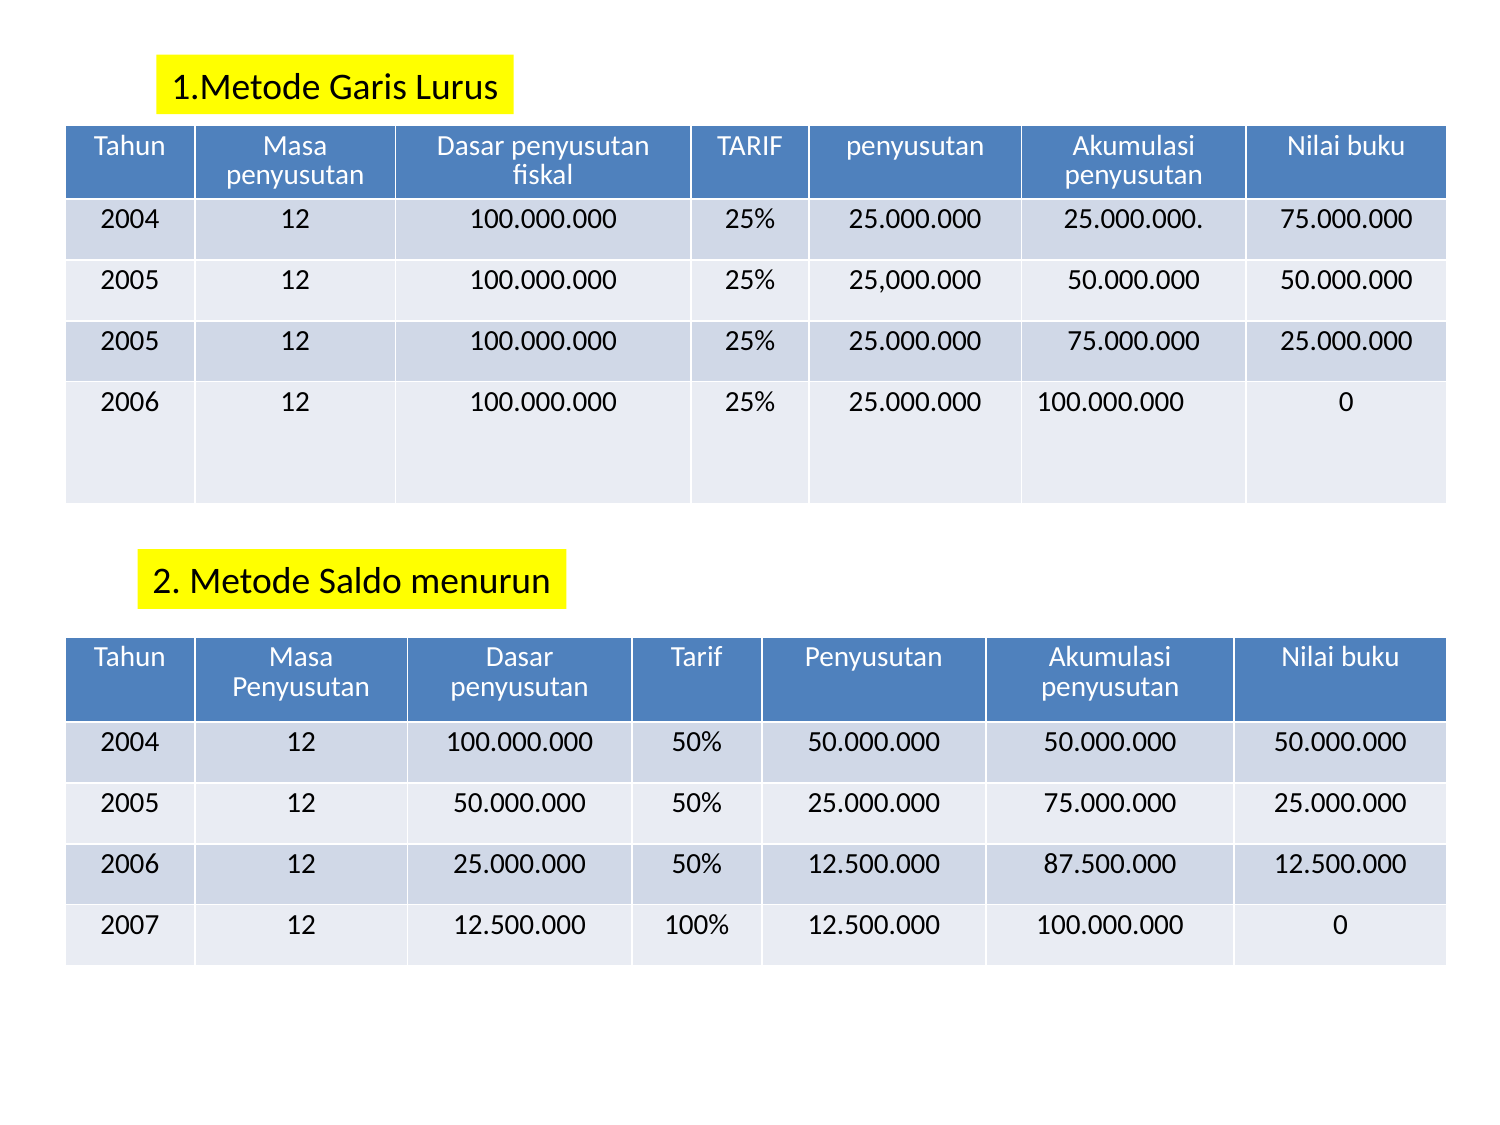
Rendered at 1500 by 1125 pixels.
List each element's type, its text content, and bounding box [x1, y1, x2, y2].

table_cell 50.000.000 [1247, 261, 1446, 320]
table_cell 12 [196, 382, 395, 503]
table_cell 25.000.000. [1022, 200, 1245, 259]
table_cell 25.000.000 [1235, 784, 1446, 843]
table_header Dasar penyusutan [408, 638, 631, 721]
table_header Akumulasi penyusutan [1022, 126, 1245, 198]
table_cell 50.000.000 [763, 723, 985, 782]
table_cell 25.000.000 [1247, 322, 1446, 381]
table_header Tahun [66, 638, 194, 721]
table_cell 25,000.000 [810, 261, 1021, 320]
table_header Tahun [66, 126, 194, 198]
table_header Tarif [633, 638, 761, 721]
table_cell 12 [196, 784, 407, 843]
table_cell 0 [1247, 382, 1446, 503]
table_cell 2005 [66, 322, 194, 381]
table_cell 25.000.000 [810, 322, 1021, 381]
table_cell 100.000.000 [396, 200, 690, 259]
table_cell 2004 [66, 723, 194, 782]
table_cell 100% [633, 905, 761, 965]
table_cell 100.000.000 [396, 261, 690, 320]
table_cell 50.000.000 [408, 784, 631, 843]
table_cell 2007 [66, 905, 194, 965]
table_cell 100.000.000 [987, 905, 1233, 965]
table_cell 100.000.000 [408, 723, 631, 782]
table_cell 25.000.000 [810, 382, 1021, 503]
table_header Nilai buku [1235, 638, 1446, 721]
table_cell 75.000.000 [987, 784, 1233, 843]
table_cell 12 [196, 723, 407, 782]
table_header Masa Penyusutan [196, 638, 407, 721]
table_cell 25.000.000 [408, 845, 631, 904]
table_cell 2004 [66, 200, 194, 259]
table_cell 2005 [66, 261, 194, 320]
table_cell 75.000.000 [1022, 322, 1245, 381]
text_box 2. Metode Saldo menurun [137, 549, 567, 609]
table_cell 50% [633, 723, 761, 782]
table_header TARIF [692, 126, 808, 198]
table_cell 12.500.000 [763, 845, 985, 904]
table_cell 12 [196, 845, 407, 904]
table_cell 25.000.000 [763, 784, 985, 843]
table_cell 100.000.000 [1022, 382, 1245, 503]
table_cell 50.000.000 [1235, 723, 1446, 782]
table_header Dasar penyusutan fiskal [396, 126, 690, 198]
text_box 1.Metode Garis Lurus [156, 54, 514, 115]
table_cell 25.000.000 [810, 200, 1021, 259]
table_cell 100.000.000 [396, 322, 690, 381]
table_cell 25% [692, 200, 808, 259]
table_cell 100.000.000 [396, 382, 690, 503]
table_cell 12 [196, 200, 395, 259]
table_cell 2006 [66, 382, 194, 503]
table_cell 12.500.000 [763, 905, 985, 965]
table_header Akumulasi penyusutan [987, 638, 1233, 721]
table_cell 12.500.000 [408, 905, 631, 965]
table_header penyusutan [810, 126, 1021, 198]
table_header Masa penyusutan [196, 126, 395, 198]
table_cell 87.500.000 [987, 845, 1233, 904]
table_cell 12 [196, 261, 395, 320]
table_cell 50% [633, 845, 761, 904]
table_cell 50% [633, 784, 761, 843]
table_cell 12.500.000 [1235, 845, 1446, 904]
table_cell 2006 [66, 845, 194, 904]
table_cell 25% [692, 322, 808, 381]
table_cell 50.000.000 [1022, 261, 1245, 320]
table_header Nilai buku [1247, 126, 1446, 198]
table_cell 25% [692, 261, 808, 320]
table_cell 50.000.000 [987, 723, 1233, 782]
table_cell 75.000.000 [1247, 200, 1446, 259]
table_cell 2005 [66, 784, 194, 843]
table_cell 12 [196, 905, 407, 965]
table_cell 25% [692, 382, 808, 503]
table_cell 12 [196, 322, 395, 381]
table_cell 0 [1235, 905, 1446, 965]
table_header Penyusutan [763, 638, 985, 721]
